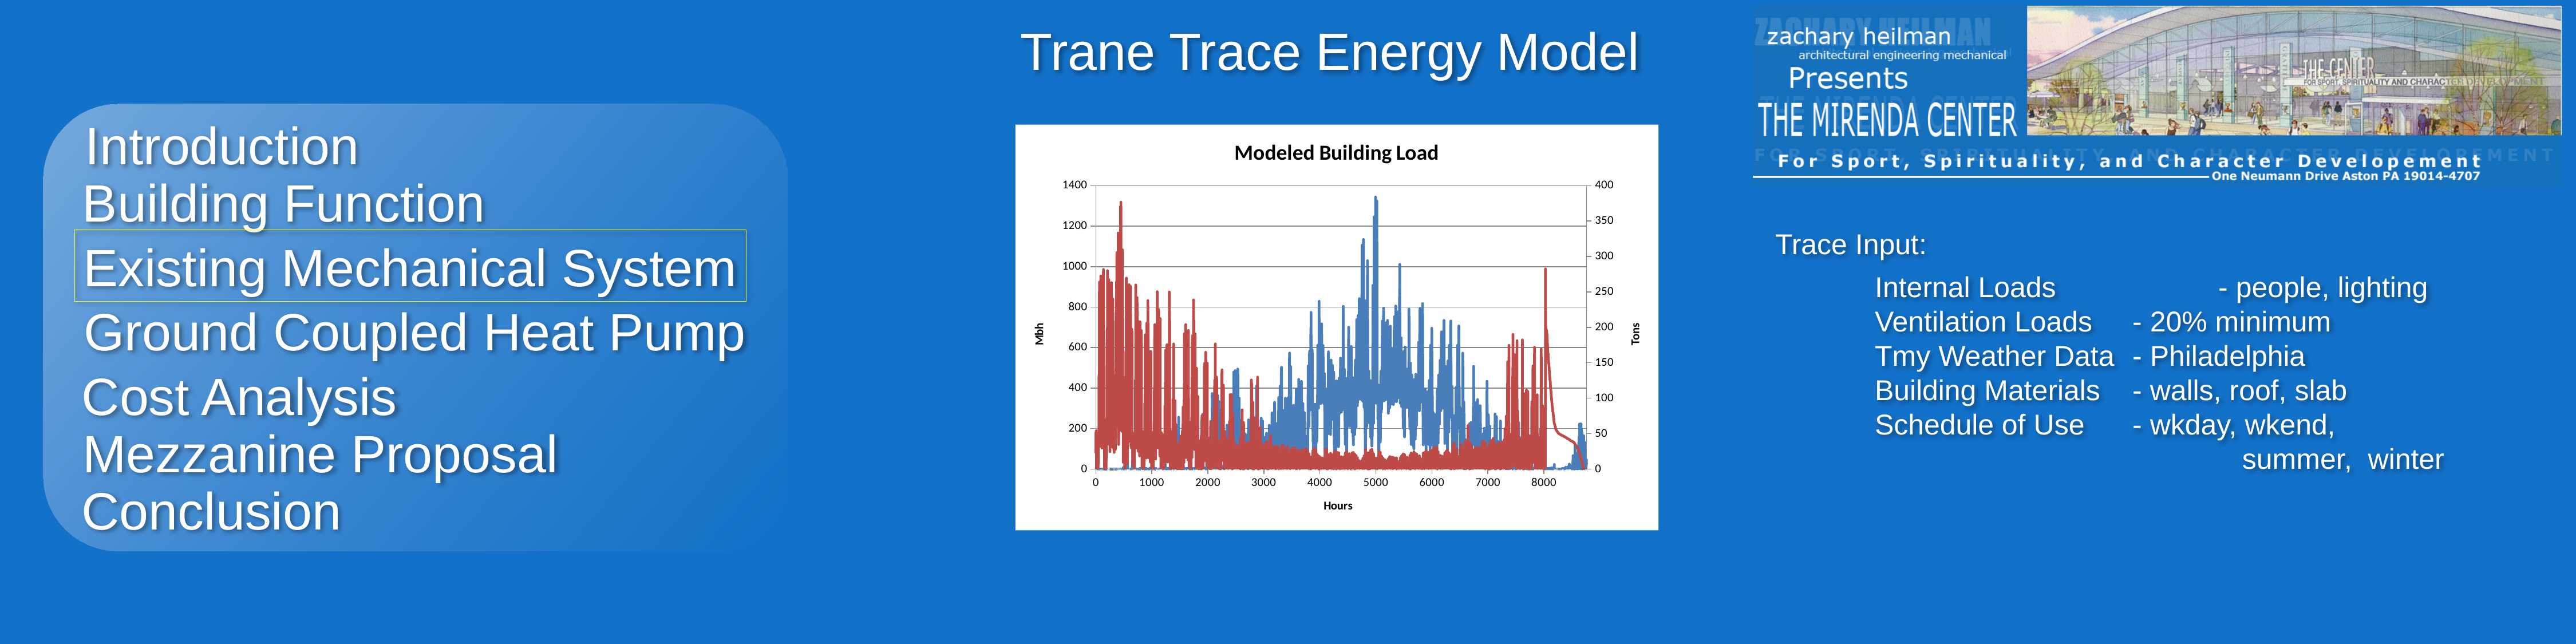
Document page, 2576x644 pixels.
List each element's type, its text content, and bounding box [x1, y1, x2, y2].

text_box Internal Loads - people, lighting Ventilation Loads - 20% minimum Tmy Weather Data - Philadelphia Building Materials - walls, roof, slab Schedule of Use - wkday, wkend, summer, winter [1823, 264, 2469, 514]
text_box Trane Trace Energy Model [1012, 13, 1649, 85]
text_box [94, 102, 789, 552]
picture [1753, 6, 2562, 187]
text_box Building Function [74, 165, 495, 231]
text_box Mezzanine Proposal [74, 416, 568, 488]
text_box Existing Mechanical System [74, 230, 746, 295]
chart [1015, 124, 1659, 531]
text_box Ground Coupled Heat Pump [75, 294, 755, 366]
text_box [41, 116, 75, 537]
text_box Introduction [76, 108, 369, 164]
text_box Conclusion [73, 473, 350, 545]
text_box Trace Input: [1767, 221, 1936, 264]
text_box Cost Analysis [73, 358, 406, 430]
